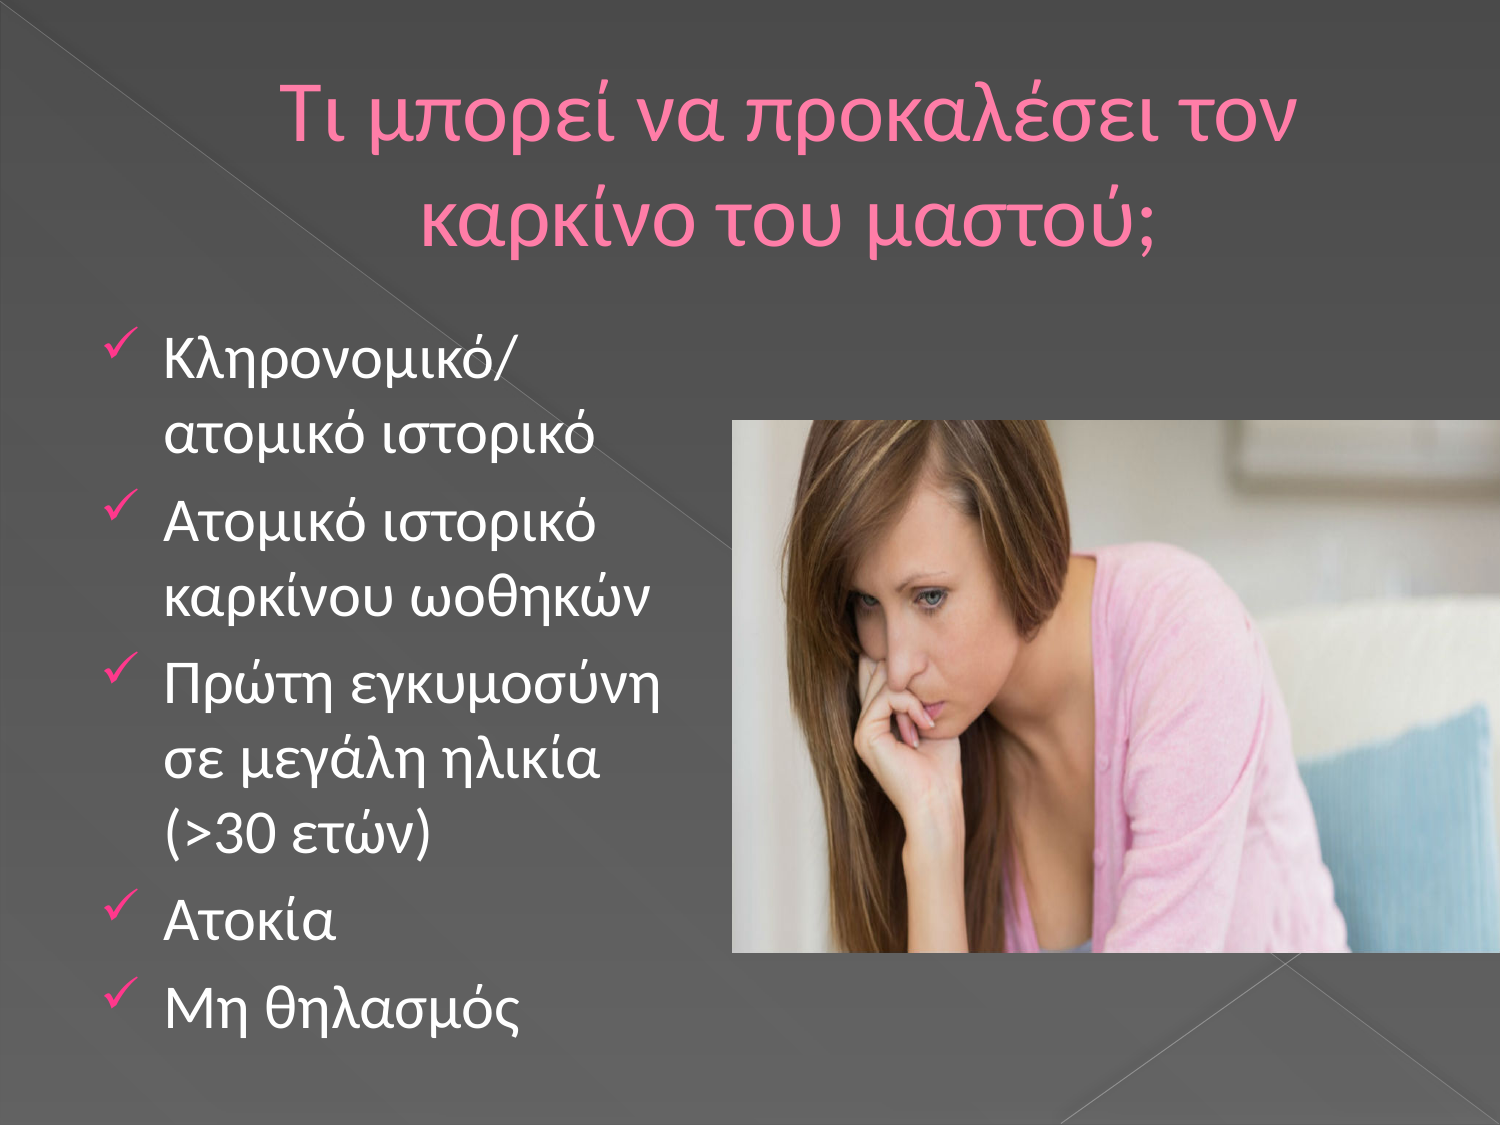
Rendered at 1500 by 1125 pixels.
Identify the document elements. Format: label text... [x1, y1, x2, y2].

picture [731, 420, 1500, 953]
list Κληρονομικό/ατομικό ιστορικό Ατομικό ιστορικό καρκίνου ωοθηκών Πρώτη εγκυμοσύνη σε μεγάλη ηλικία (>30 ετών) Ατοκία Μη θηλασμός [75, 308, 691, 1059]
title Τι μπορεί να προκαλέσει τον καρκίνο του μαστού; [75, 43, 1425, 274]
